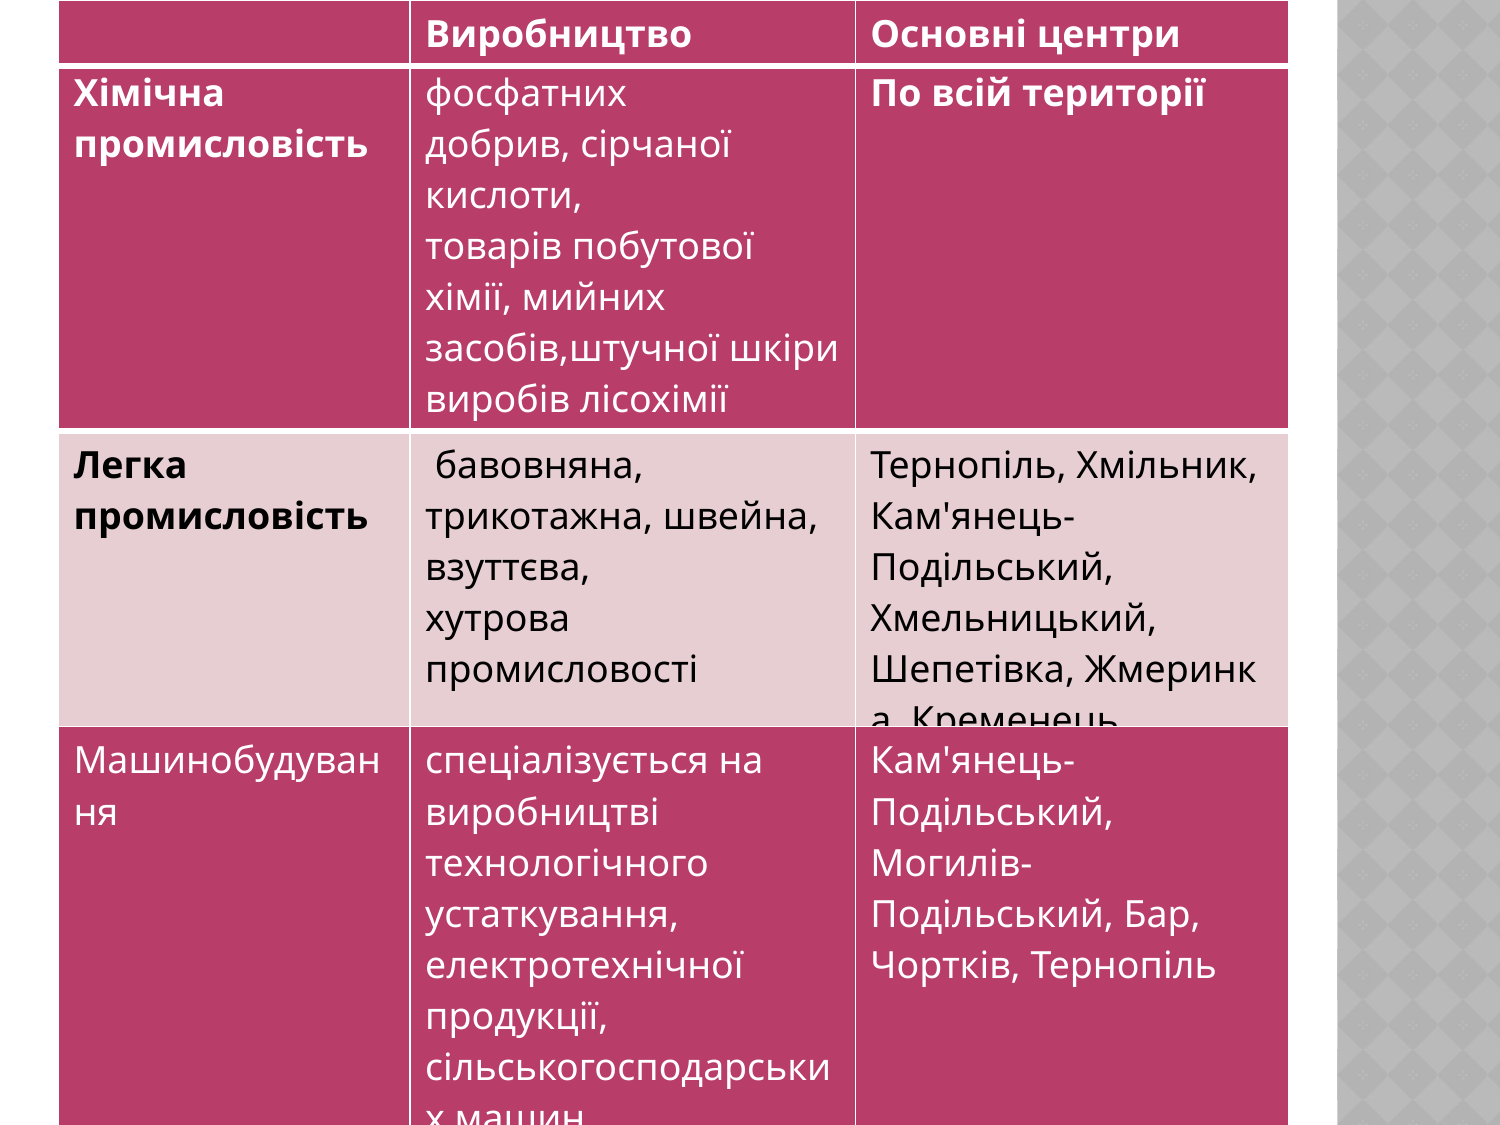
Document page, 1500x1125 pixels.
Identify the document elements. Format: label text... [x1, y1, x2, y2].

table_header Виробництво [411, 1, 855, 63]
table_header Основні центри [856, 1, 1288, 63]
table_header Машинобудування [59, 727, 409, 1125]
table_cell бавовняна, трикотажна, швейна, взуттєва, хутрова промисловості [411, 434, 855, 726]
table_header По всій території [856, 69, 1288, 428]
table_header фосфатних добрив, сірчаної кислоти, товарів побутової хімії, мийних засобів,штучної шкіри виробів лісохімії [411, 69, 855, 428]
table_cell Легка промисловість [59, 434, 409, 726]
table_header Кам'янець-Подільський, Могилів-Подільський, Бар, Чортків, Тернопіль [856, 727, 1288, 1125]
table_cell Тернопіль, Хмільник, Кам'янець-Подільський, Хмельницький, Шепетівка, Жмеринка, Кременець [856, 434, 1288, 726]
table_header спеціалізується на виробництві технологічного устаткування, електротехнічної продукції, сільськогосподарських машин [411, 727, 855, 1125]
table_header [59, 1, 409, 63]
table_header Хімічна промисловість [59, 69, 409, 428]
